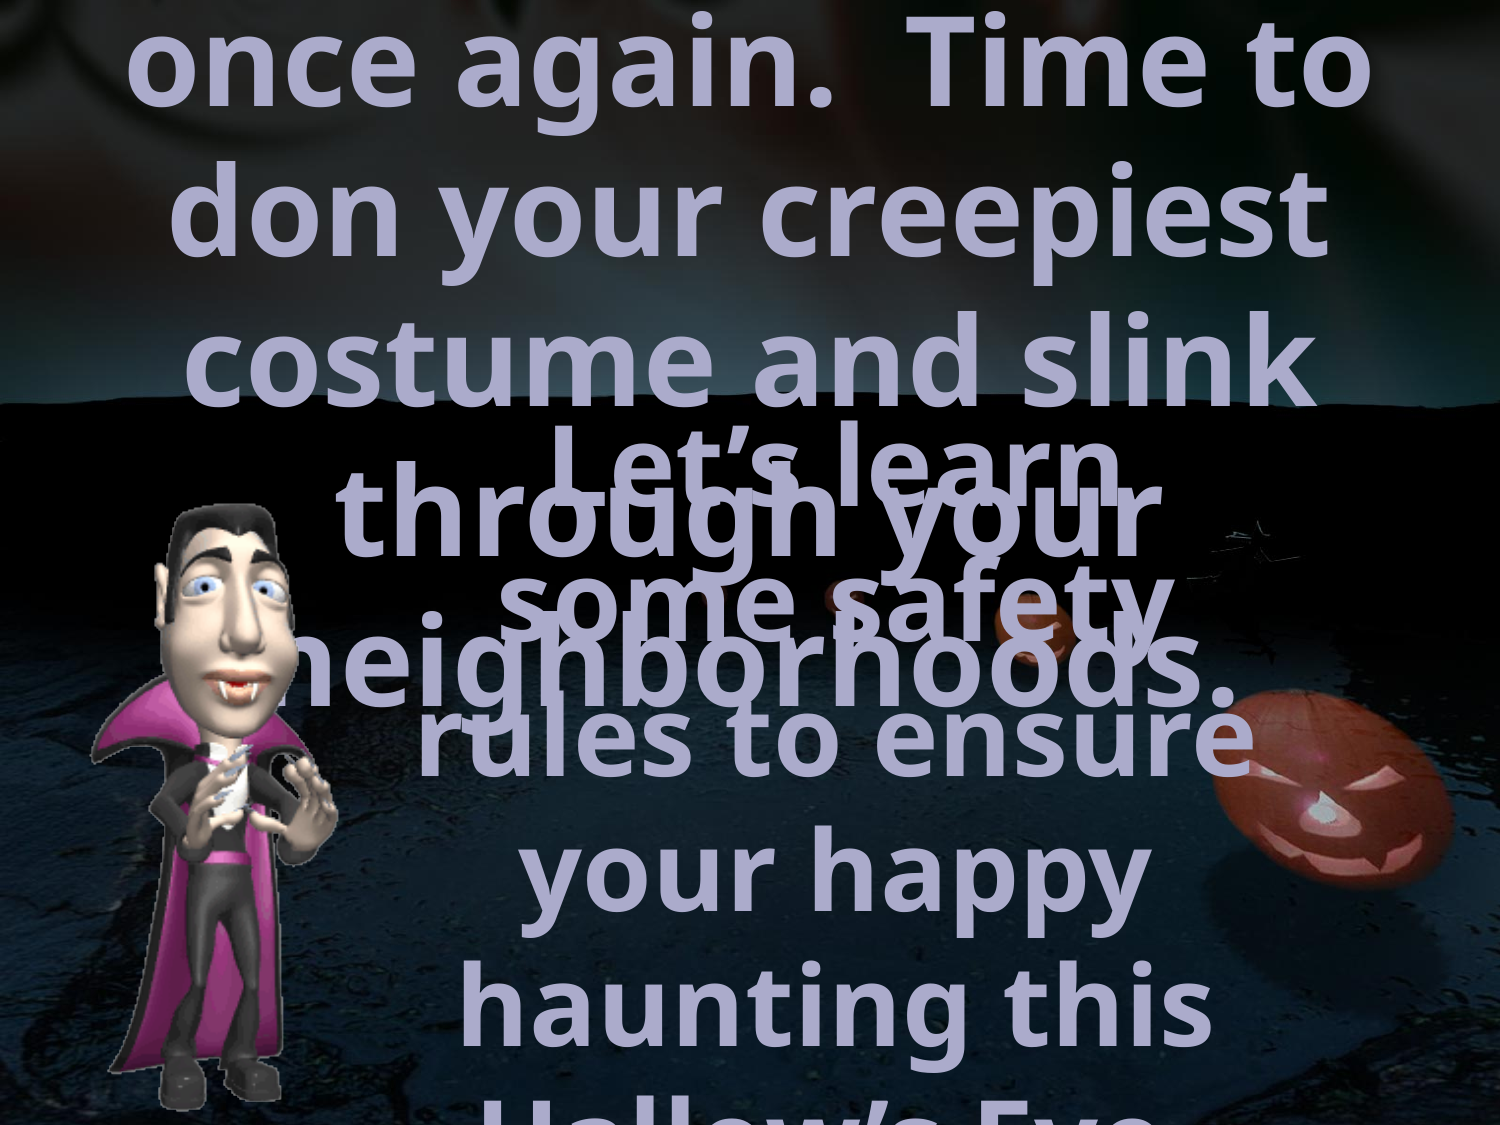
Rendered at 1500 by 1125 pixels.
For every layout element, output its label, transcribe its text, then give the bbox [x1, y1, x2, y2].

text_box Let’s learn some safety rules to ensure your happy haunting this Hallow’s Eve. [556, 705, 1285, 894]
title It’s that time of year once again. Time to don your creepiest costume and slink through your neighborhoods. [37, 187, 1463, 375]
picture [0, 0, 1500, 1125]
